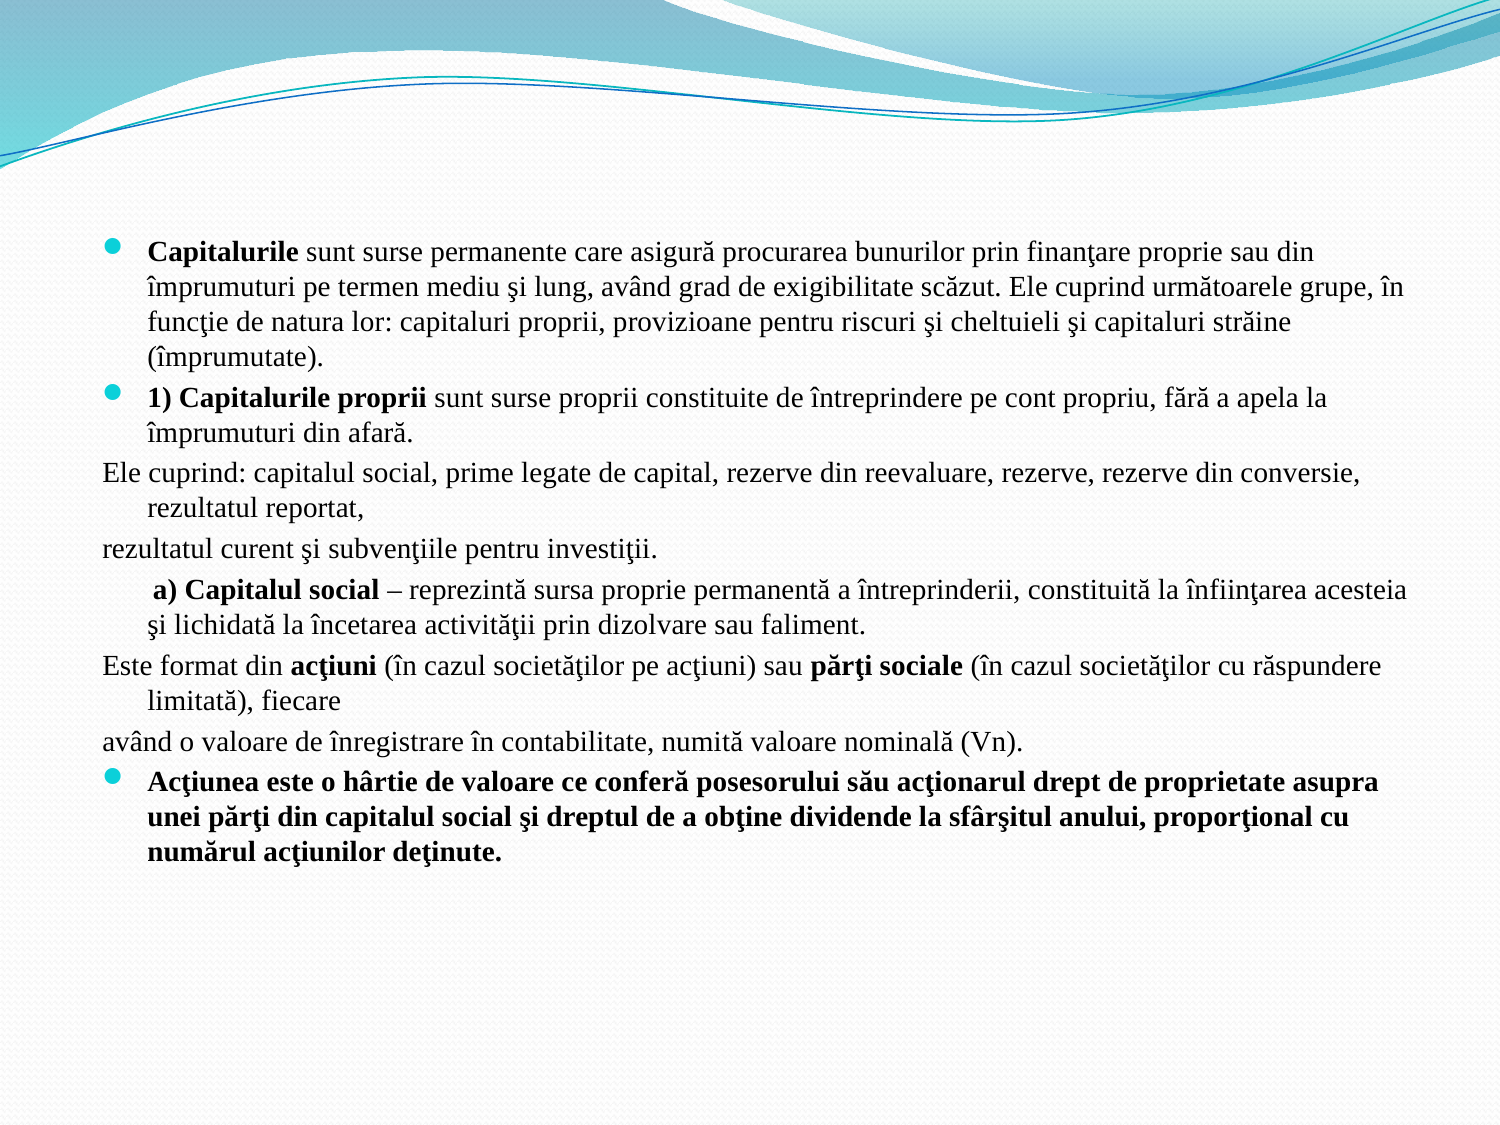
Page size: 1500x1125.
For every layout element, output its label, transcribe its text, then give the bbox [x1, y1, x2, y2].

list Capitalurile sunt surse permanente care asigură procurarea bunurilor prin finanţare proprie sau din împrumuturi pe termen mediu şi lung, având grad de exigibilitate scăzut. Ele cuprind următoarele grupe, în funcţie de natura lor: capitaluri proprii, provizioane pentru riscuri şi cheltuieli şi capitaluri străine (împrumutate). 1) Capitalurile proprii sunt surse proprii constituite de întreprindere pe cont propriu, fără a apela la împrumuturi din afară. Ele cuprind: capitalul social, prime legate de capital, rezerve din reevaluare, rezerve, rezerve din conversie, rezultatul reportat, rezultatul curent şi subvenţiile pentru investiţii. a) Capitalul social – reprezintă sursa proprie permanentă a întreprinderii, constituită la înfiinţarea acesteia şi lichidată la încetarea activităţii prin dizolvare sau faliment. Este format din acţiuni (în cazul societăţilor pe acţiuni) sau părţi sociale (în cazul societăţilor cu răspundere limitată), fiecare având o valoare de înregistrare în contabilitate, numită valoare nominală (Vn). Acţiunea este o hârtie de valoare ce conferă posesorului său acţionarul drept de proprietate asupra unei părţi din capitalul social şi dreptul de a obţine dividende la sfârşitul anului, proporţional cu numărul acţiunilor deţinute. [87, 224, 1438, 900]
